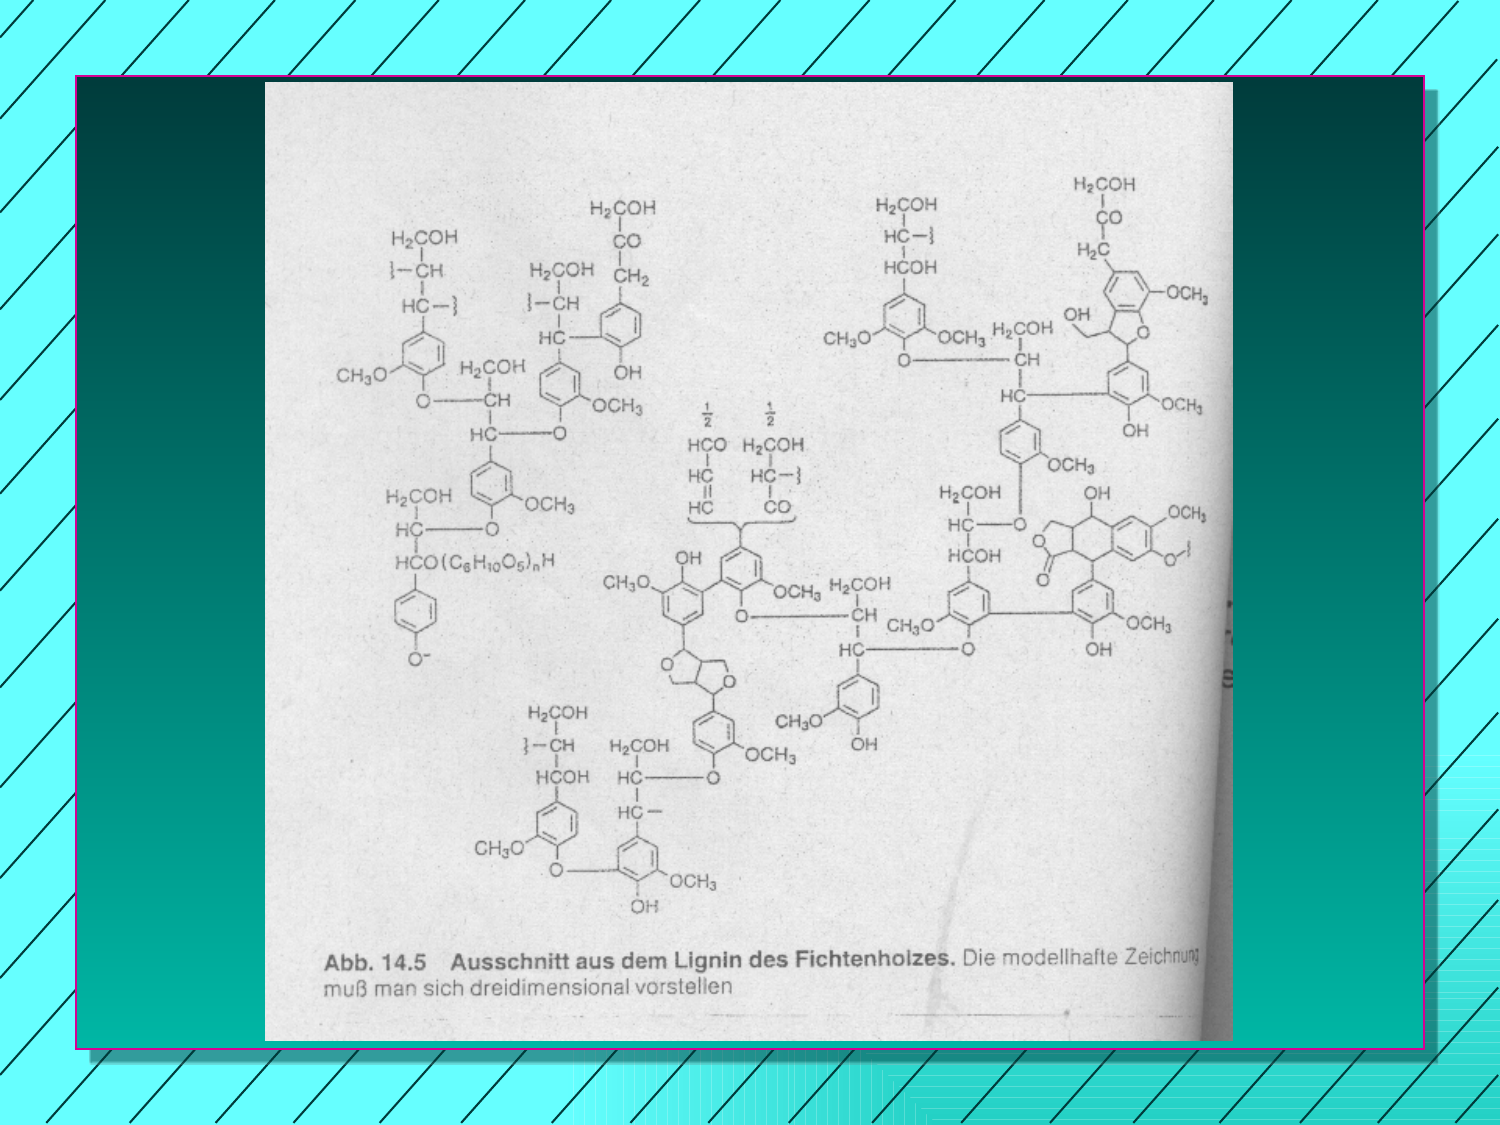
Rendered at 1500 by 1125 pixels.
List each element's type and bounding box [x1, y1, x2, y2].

picture [265, 82, 1233, 1041]
